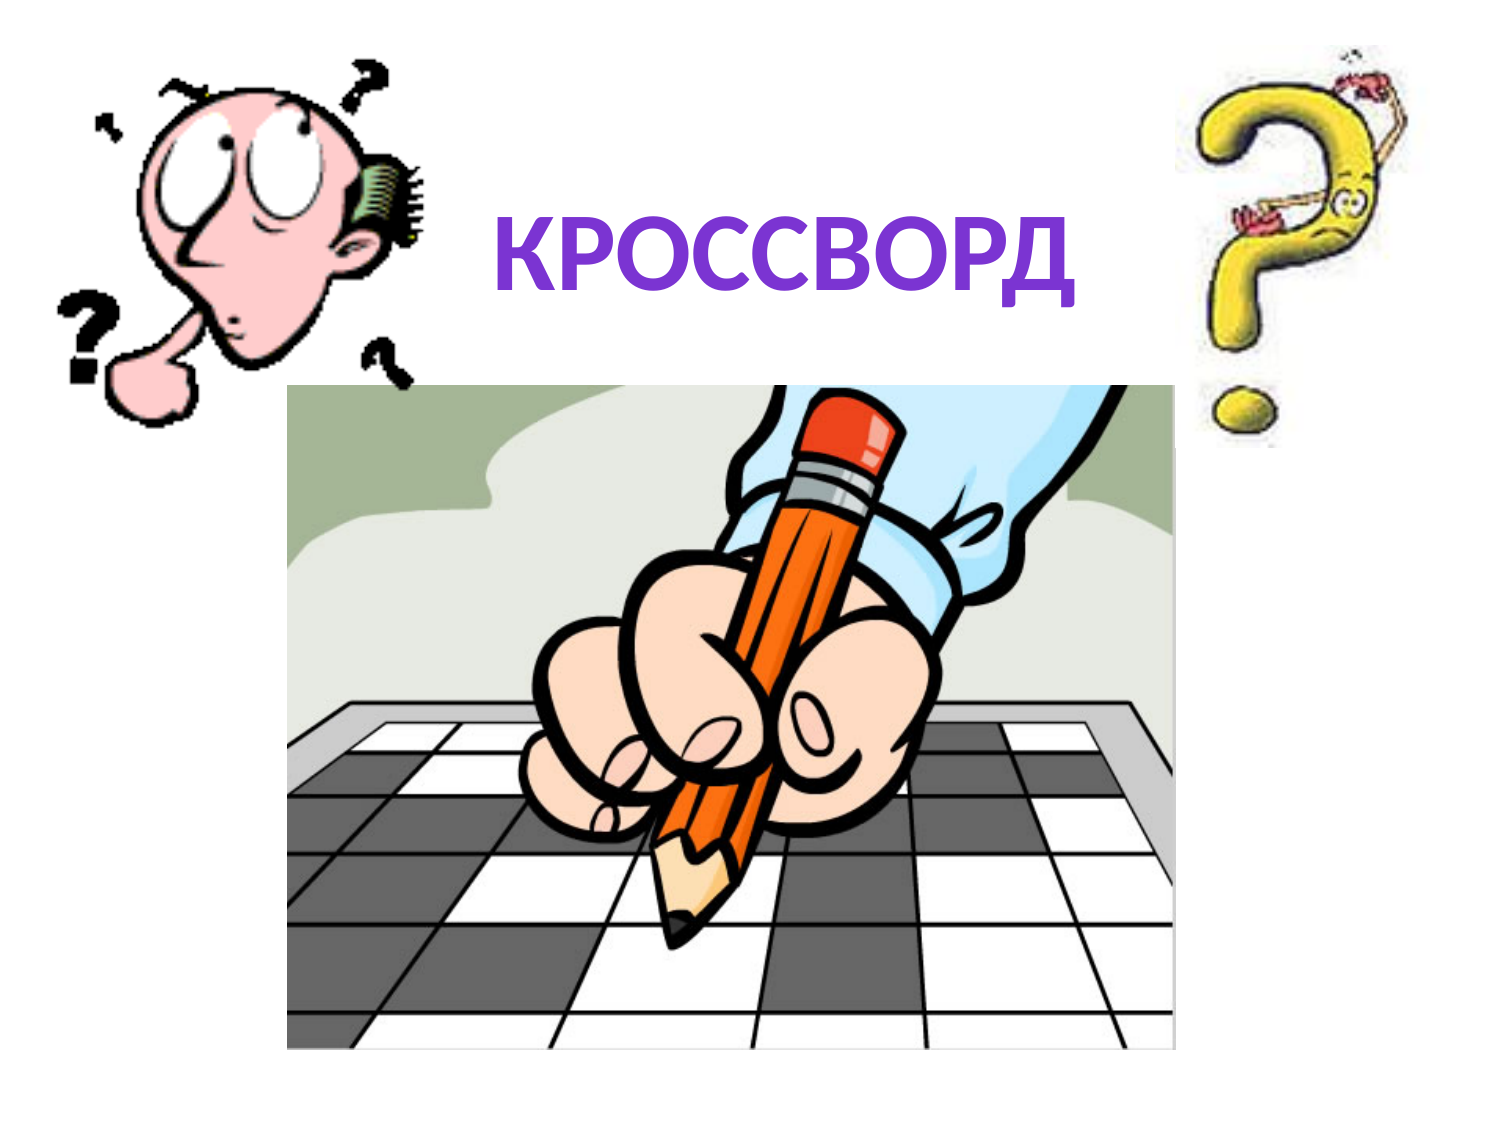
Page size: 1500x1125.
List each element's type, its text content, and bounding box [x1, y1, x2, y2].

text_box Кроссворд [477, 170, 1093, 321]
picture [39, 44, 1431, 1051]
